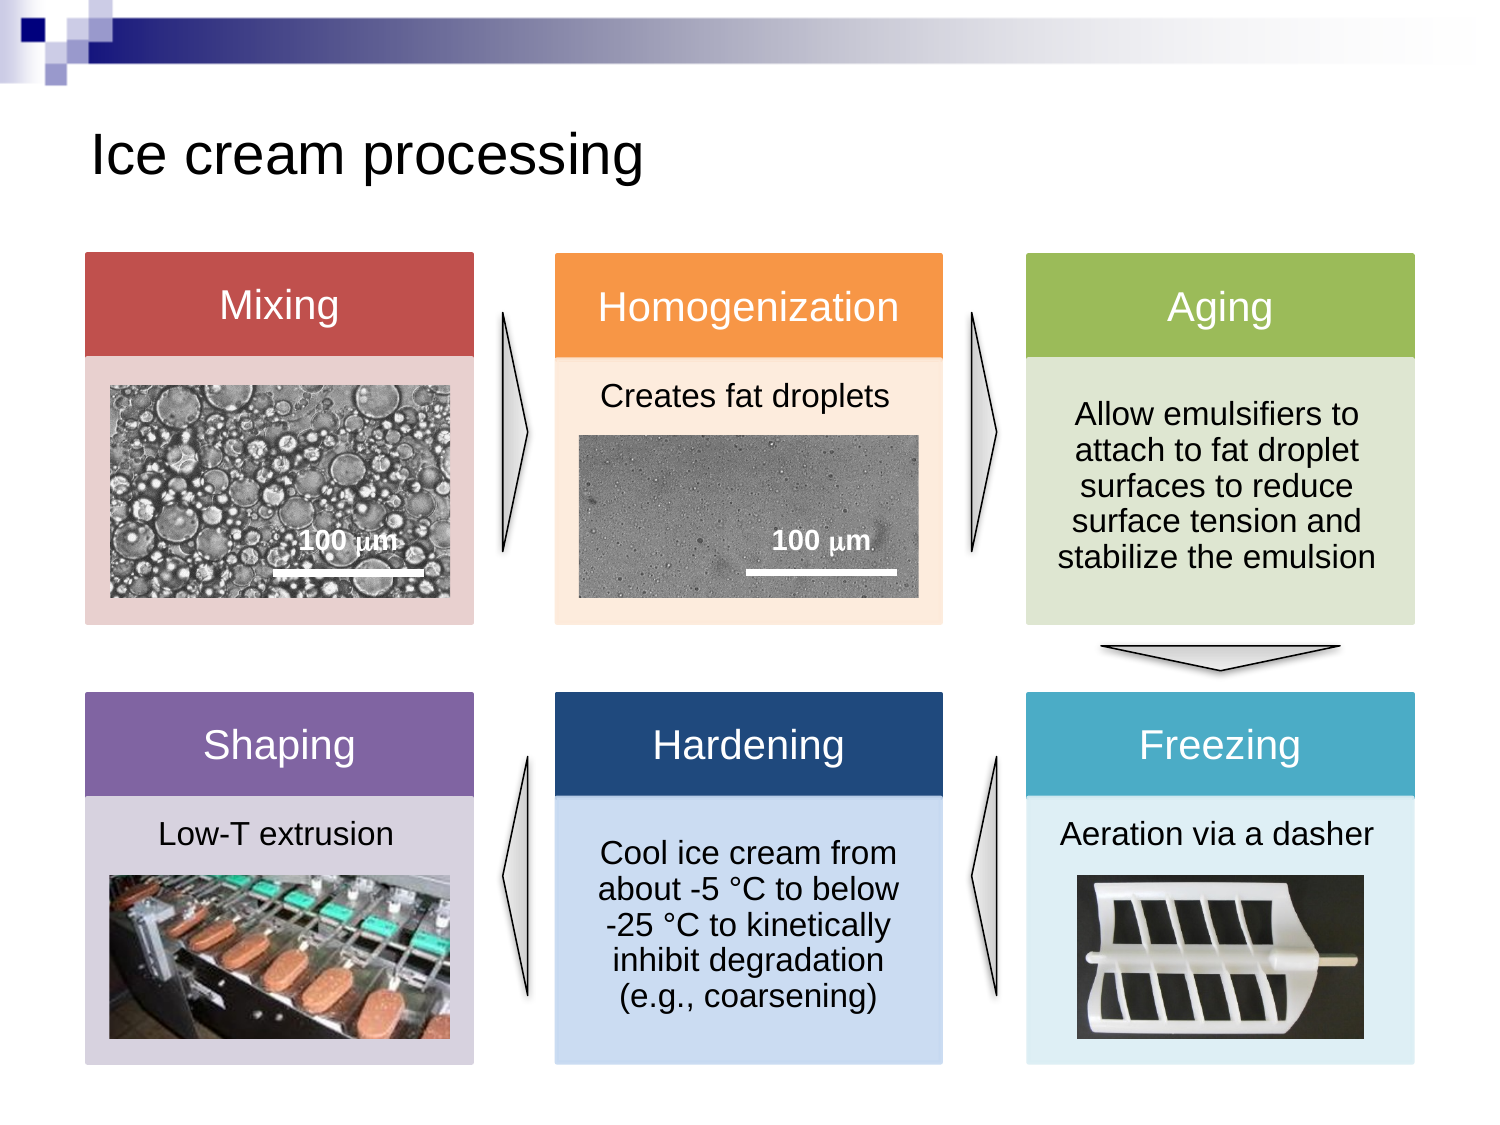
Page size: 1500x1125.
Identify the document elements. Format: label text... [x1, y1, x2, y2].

text_box [85, 356, 474, 625]
picture [0, 0, 1500, 1125]
text_box [970, 755, 998, 997]
text_box Mixing [85, 252, 474, 356]
text_box Shaping [85, 692, 474, 796]
text_box [501, 755, 529, 997]
text_box [501, 311, 529, 553]
text_box Aging [1026, 253, 1415, 357]
title Ice cream processing [74, 78, 1413, 223]
text_box Creates fat droplets [555, 357, 943, 625]
text_box Allow emulsifiers to attach to fat droplet surfaces to reduce surface tension and stabilize the emulsion [1026, 357, 1415, 625]
text_box Aeration via a dasher [1026, 796, 1415, 1065]
text_box Homogenization [555, 253, 943, 357]
text_box Hardening [555, 692, 943, 796]
text_box Cool ice cream from about -5 °C to below -25 °C to kinetically inhibit degradation (e.g., coarsening) [555, 796, 943, 1065]
text_box [1100, 645, 1341, 672]
text_box [970, 311, 998, 553]
text_box Freezing [1026, 692, 1415, 796]
text_box Low-T extrusion [85, 796, 474, 1065]
